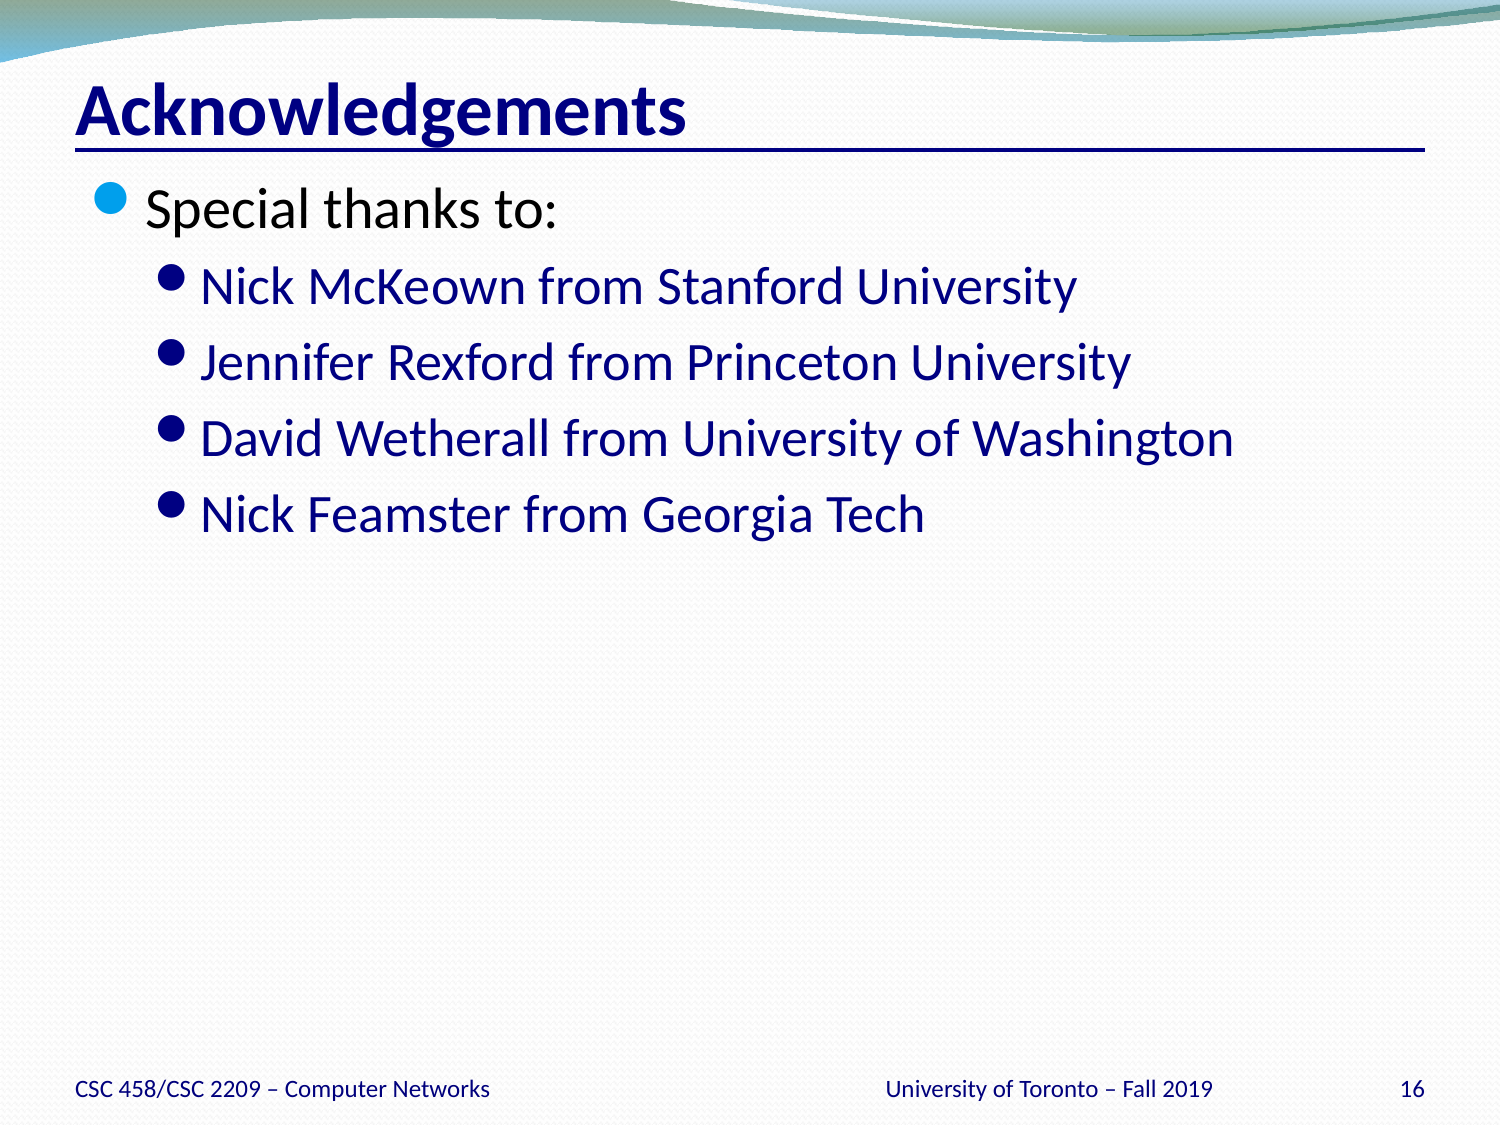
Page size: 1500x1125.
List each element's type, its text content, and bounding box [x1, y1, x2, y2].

slide_number CSC 458/CSC 2209 – Computer Networks [75, 1042, 800, 1103]
footer University of Toronto – Fall 2019 [812, 1042, 1288, 1103]
list Special thanks to: Nick McKeown from Stanford University Jennifer Rexford from Princeton University David Wetherall from University of Washington Nick Feamster from Georgia Tech [75, 162, 1425, 1038]
title Acknowledgements [75, 50, 1425, 150]
slide_number 16 [1299, 1042, 1425, 1103]
